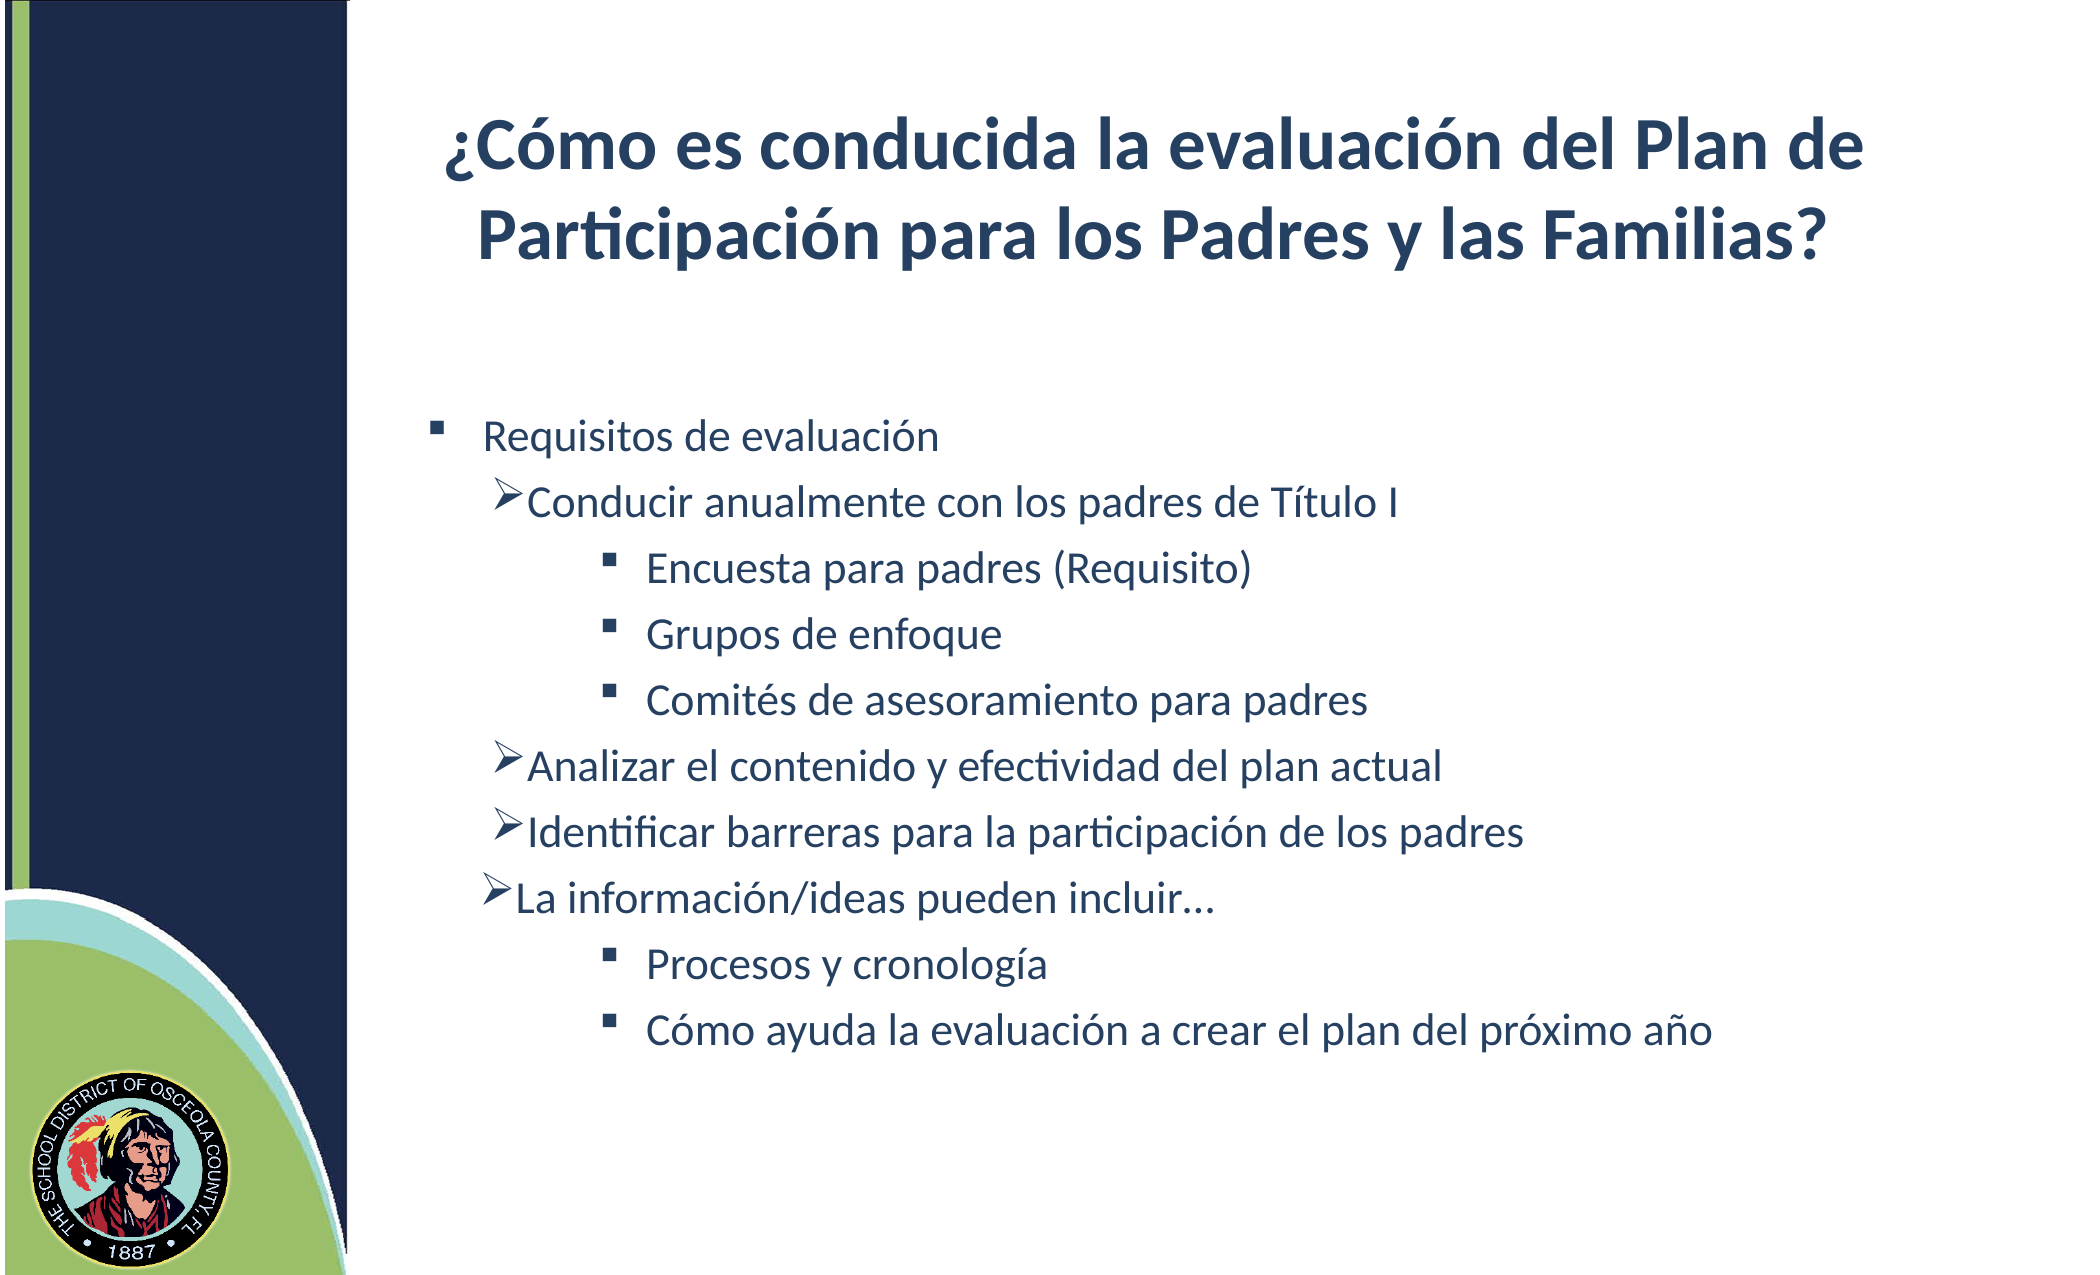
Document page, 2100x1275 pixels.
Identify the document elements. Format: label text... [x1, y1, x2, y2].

text_box ¿Cómo es conducida la evaluación del Plan de Participación para los Padres y las Familias? [423, 87, 1884, 283]
text_box Requisitos de evaluación Conducir anualmente con los padres de Título I Encuesta para padres (Requisito) Grupos de enfoque Comités de asesoramiento para padres Analizar el contenido y efectividad del plan actual Identificar barreras para la participación de los padres La información/ideas pueden incluir… Procesos y cronología Cómo ayuda la evaluación a crear el plan del próximo año [411, 387, 1896, 1062]
picture [4, 0, 351, 1275]
